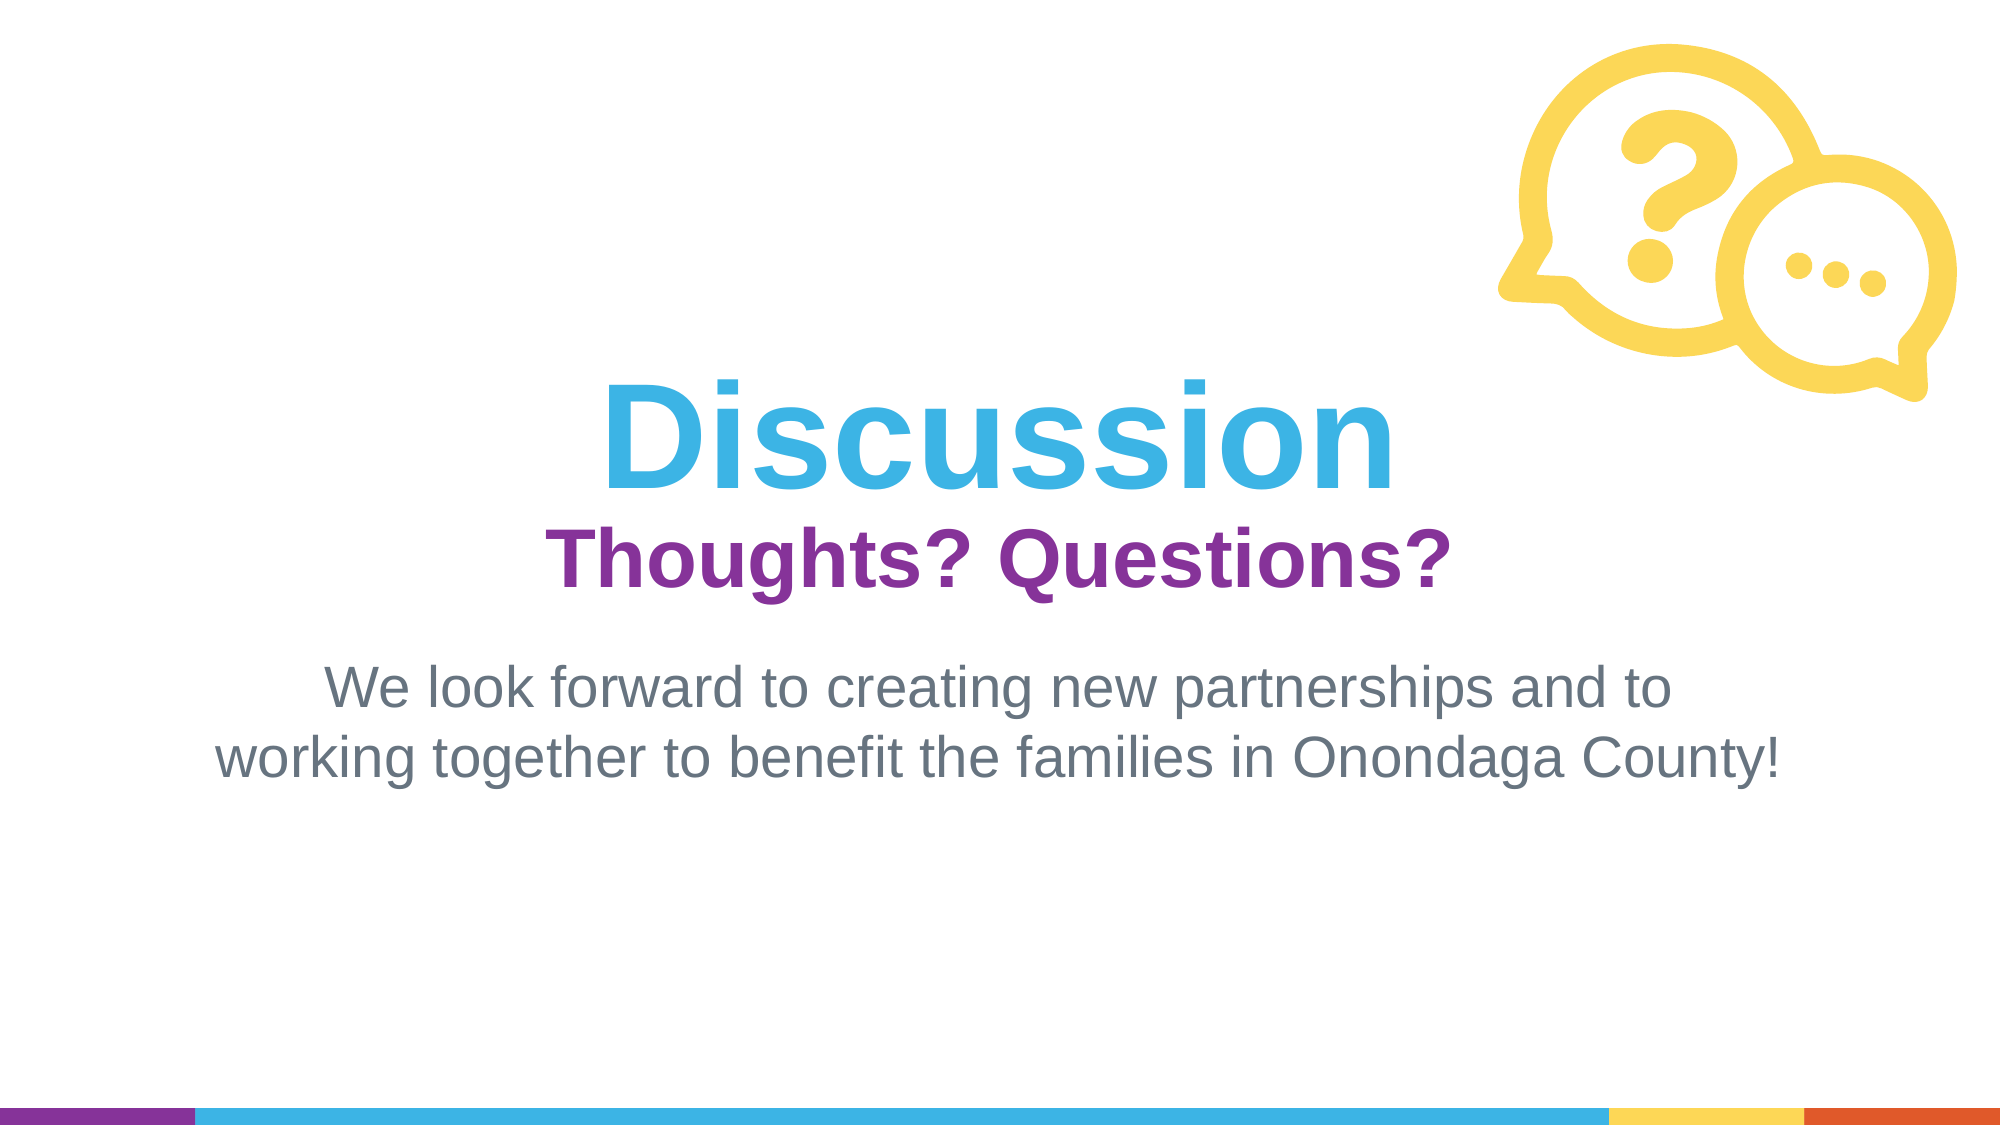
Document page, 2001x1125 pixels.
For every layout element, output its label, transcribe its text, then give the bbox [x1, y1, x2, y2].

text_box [1516, 61, 1969, 373]
text_box Discussion Thoughts? Questions? [459, 351, 1541, 542]
text_box We look forward to creating new partnerships and to working together to benefit the families in Onondaga County! [31, 629, 1969, 911]
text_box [0, 1107, 2000, 1125]
